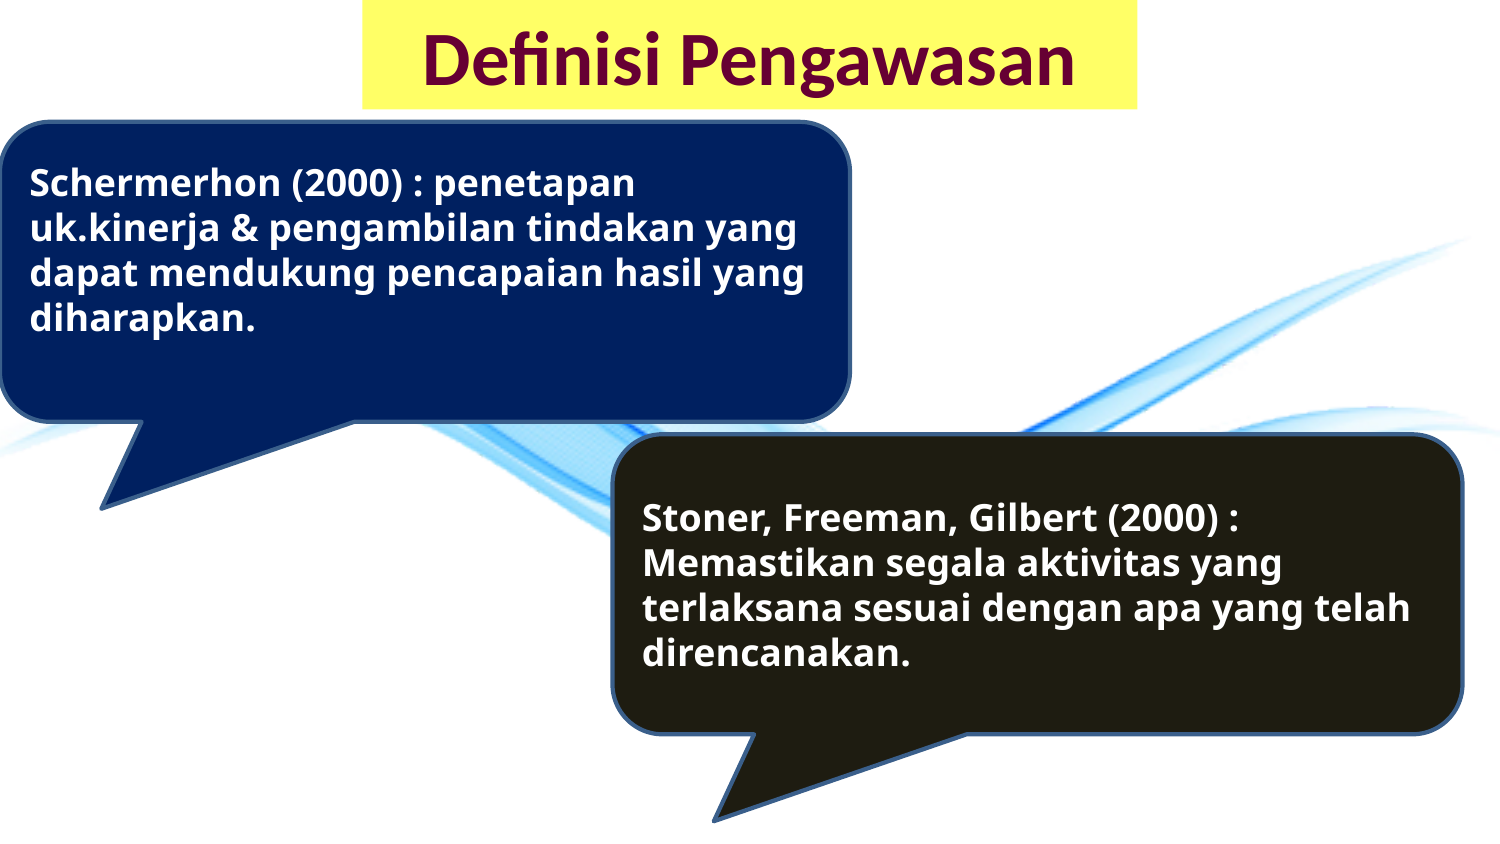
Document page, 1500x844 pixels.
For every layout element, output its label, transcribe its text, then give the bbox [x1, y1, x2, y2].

text_box Schermerhon (2000) : penetapan uk.kinerja & pengambilan tindakan yang dapat mendukung pencapaian hasil yang diharapkan. [0, 119, 853, 217]
title Definisi Pengawasan [362, 0, 1138, 110]
text_box Stoner, Freeman, Gilbert (2000) : Memastikan segala aktivitas yang terlaksana sesuai dengan apa yang telah direncanakan. [610, 634, 1465, 824]
picture [0, 219, 1500, 625]
